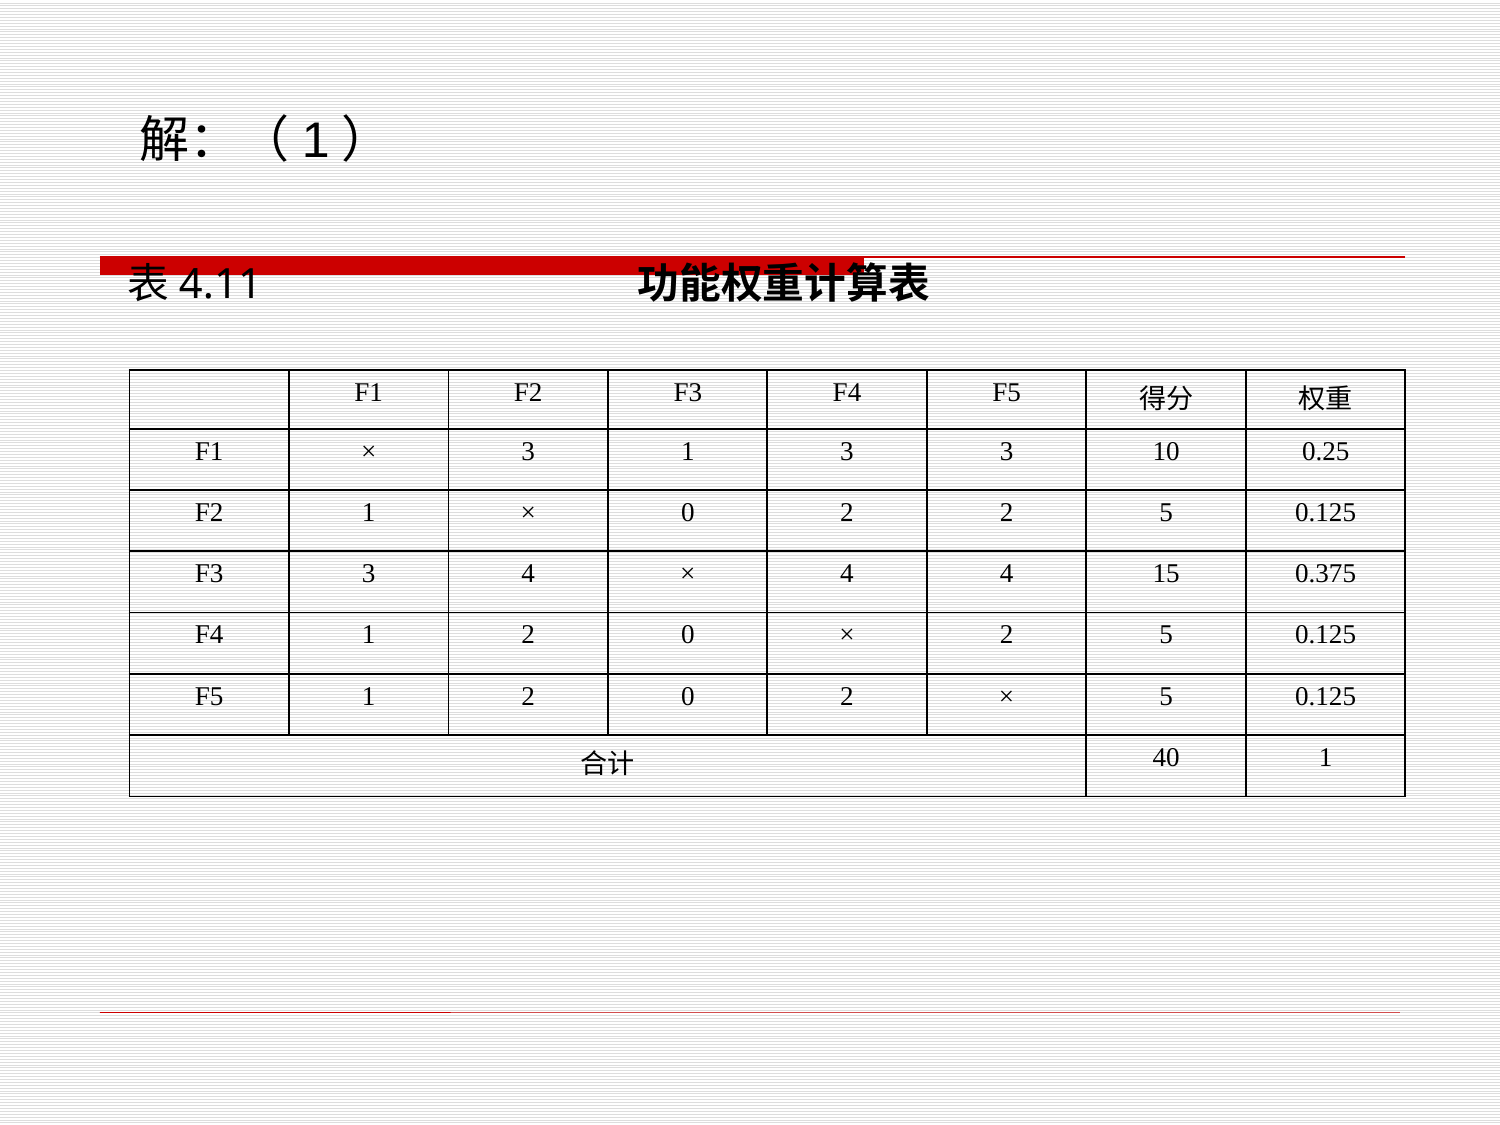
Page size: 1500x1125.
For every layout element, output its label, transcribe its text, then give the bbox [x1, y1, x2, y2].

table_cell F4 [130, 613, 288, 673]
table_cell 3 [290, 552, 448, 612]
table_cell 合计 [130, 736, 1085, 796]
table_cell F1 [130, 430, 288, 489]
table_cell 40 [1087, 736, 1245, 796]
table_cell 0.125 [1247, 675, 1404, 734]
table_cell 4 [768, 552, 926, 612]
table_cell 2 [449, 675, 607, 734]
table_cell 10 [1087, 430, 1245, 489]
text_box 解：（1） [125, 99, 1425, 175]
table_cell 0.375 [1247, 552, 1404, 612]
table_header 权重 [1247, 371, 1404, 428]
table_cell 2 [449, 613, 607, 673]
table_header F2 [449, 371, 607, 428]
table_cell 1 [1247, 736, 1404, 796]
table_cell 4 [449, 552, 607, 612]
table_header F1 [290, 371, 448, 428]
table_cell 0 [609, 613, 766, 673]
table_cell 3 [768, 430, 926, 489]
table_cell 5 [1087, 491, 1245, 550]
table_cell 0 [609, 675, 766, 734]
table_cell 15 [1087, 552, 1245, 612]
table_cell 4 [928, 552, 1085, 612]
table_cell F5 [130, 675, 288, 734]
list 表4.11 功能权重计算表 [112, 249, 1426, 326]
table_cell F3 [130, 552, 288, 612]
table_cell × [768, 613, 926, 673]
table_cell 1 [609, 430, 766, 489]
table_cell 5 [1087, 675, 1245, 734]
table_header F5 [928, 371, 1085, 428]
table_cell 1 [290, 613, 448, 673]
table_header 得分 [1087, 371, 1245, 428]
table_cell 3 [449, 430, 607, 489]
table_header F3 [609, 371, 766, 428]
table_cell 2 [928, 491, 1085, 550]
table_cell × [928, 675, 1085, 734]
table_header [130, 371, 288, 428]
table_cell 1 [290, 675, 448, 734]
table_cell 0.25 [1247, 430, 1404, 489]
table_cell 2 [768, 675, 926, 734]
table_cell × [449, 491, 607, 550]
table_cell 1 [290, 491, 448, 550]
table_cell × [290, 430, 448, 489]
table_cell 5 [1087, 613, 1245, 673]
table_cell 0.125 [1247, 491, 1404, 550]
table_cell 0.125 [1247, 613, 1404, 673]
table_cell F2 [130, 491, 288, 550]
table_cell 3 [928, 430, 1085, 489]
table_header F4 [768, 371, 926, 428]
table_cell × [609, 552, 766, 612]
table_cell 2 [768, 491, 926, 550]
table_cell 0 [609, 491, 766, 550]
table_cell 2 [928, 613, 1085, 673]
